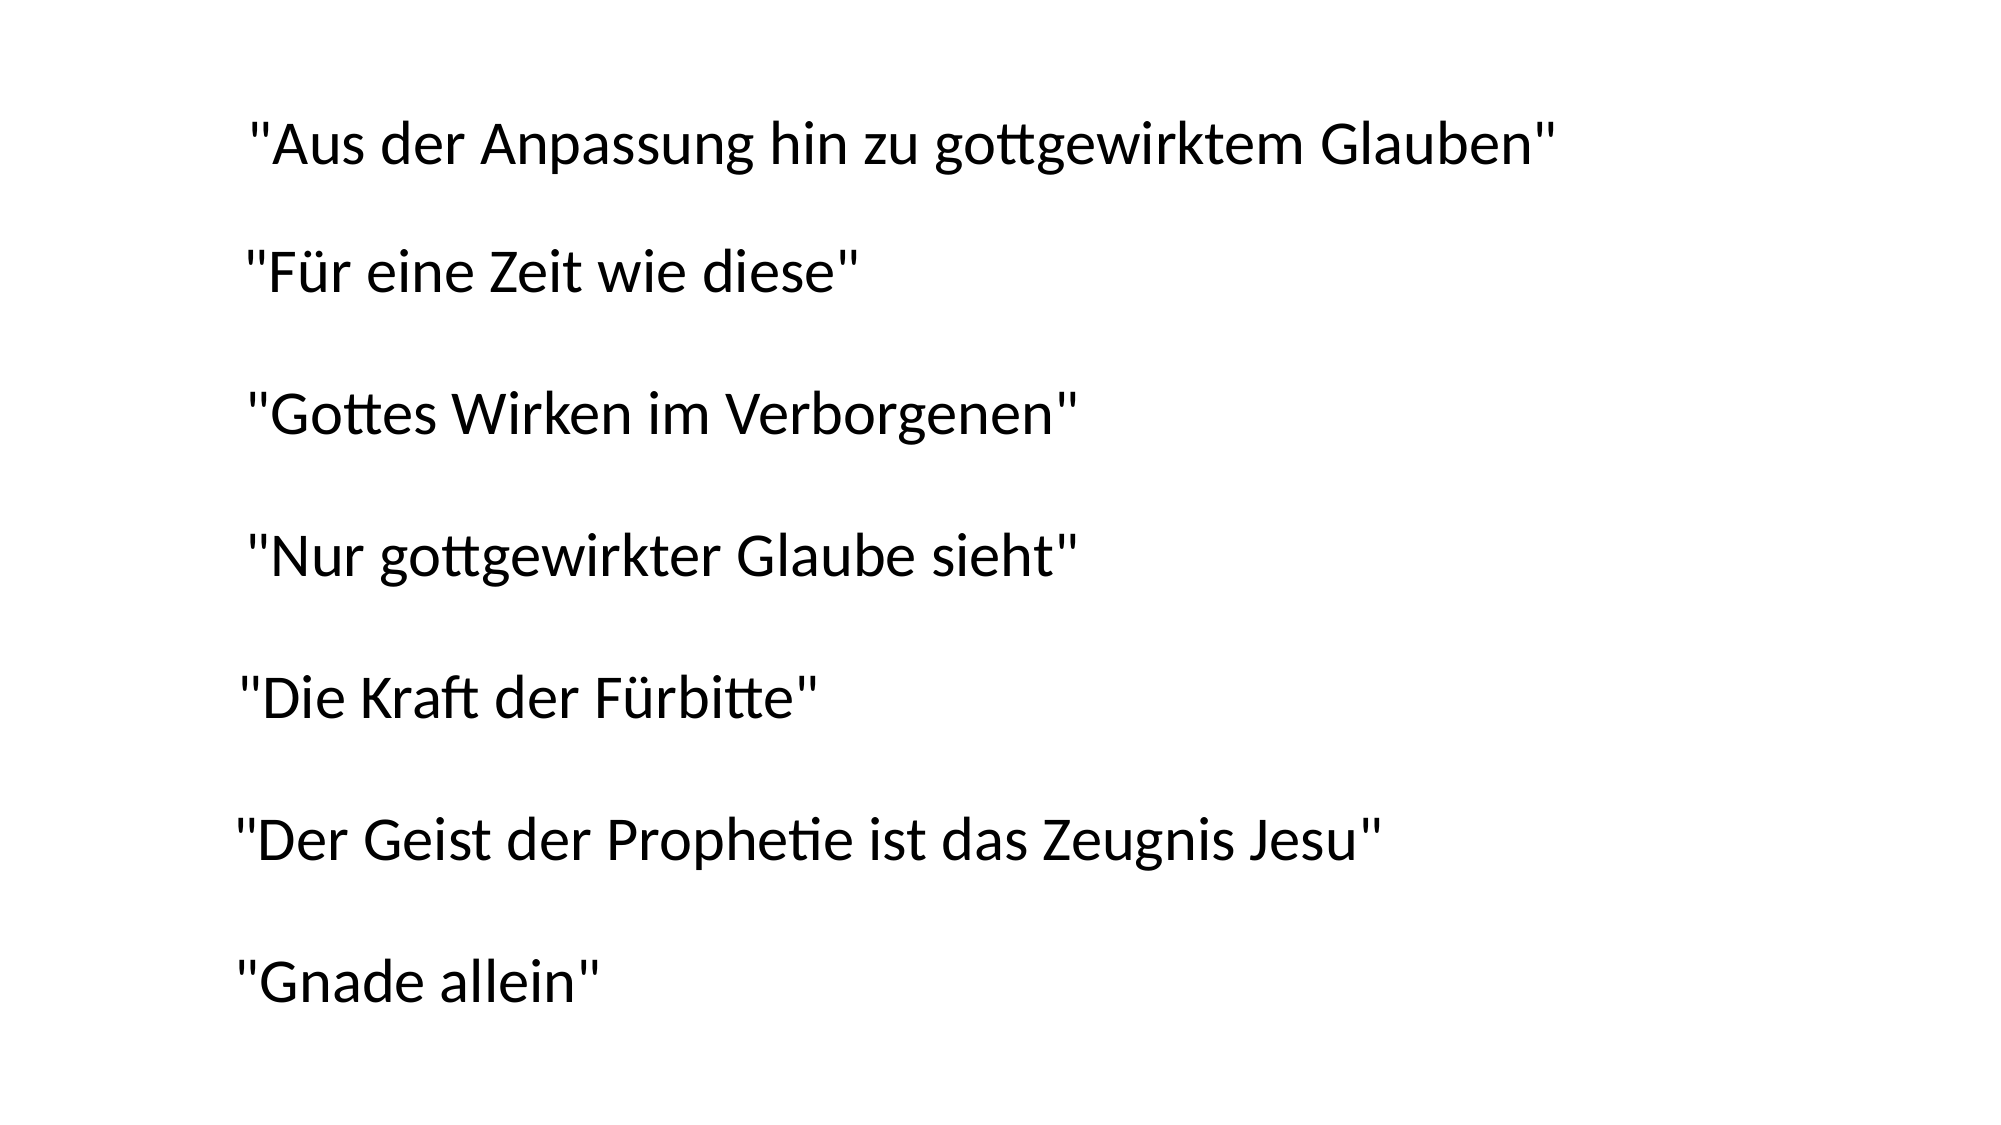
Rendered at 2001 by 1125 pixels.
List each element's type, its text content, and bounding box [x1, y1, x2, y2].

text_box "Der Geist der Prophetie ist das Zeugnis Jesu" [218, 790, 1414, 881]
text_box "Die Kraft der Fürbitte" [222, 648, 849, 739]
text_box "Gottes Wirken im Verborgenen" [231, 364, 1095, 455]
text_box "Aus der Anpassung hin zu gottgewirktem Glauben" [233, 95, 1575, 185]
text_box "Nur gottgewirkter Glaube sieht" [231, 506, 1095, 597]
text_box "Für eine Zeit wie diese" [229, 222, 877, 313]
text_box "Gnade allein" [220, 932, 631, 1023]
